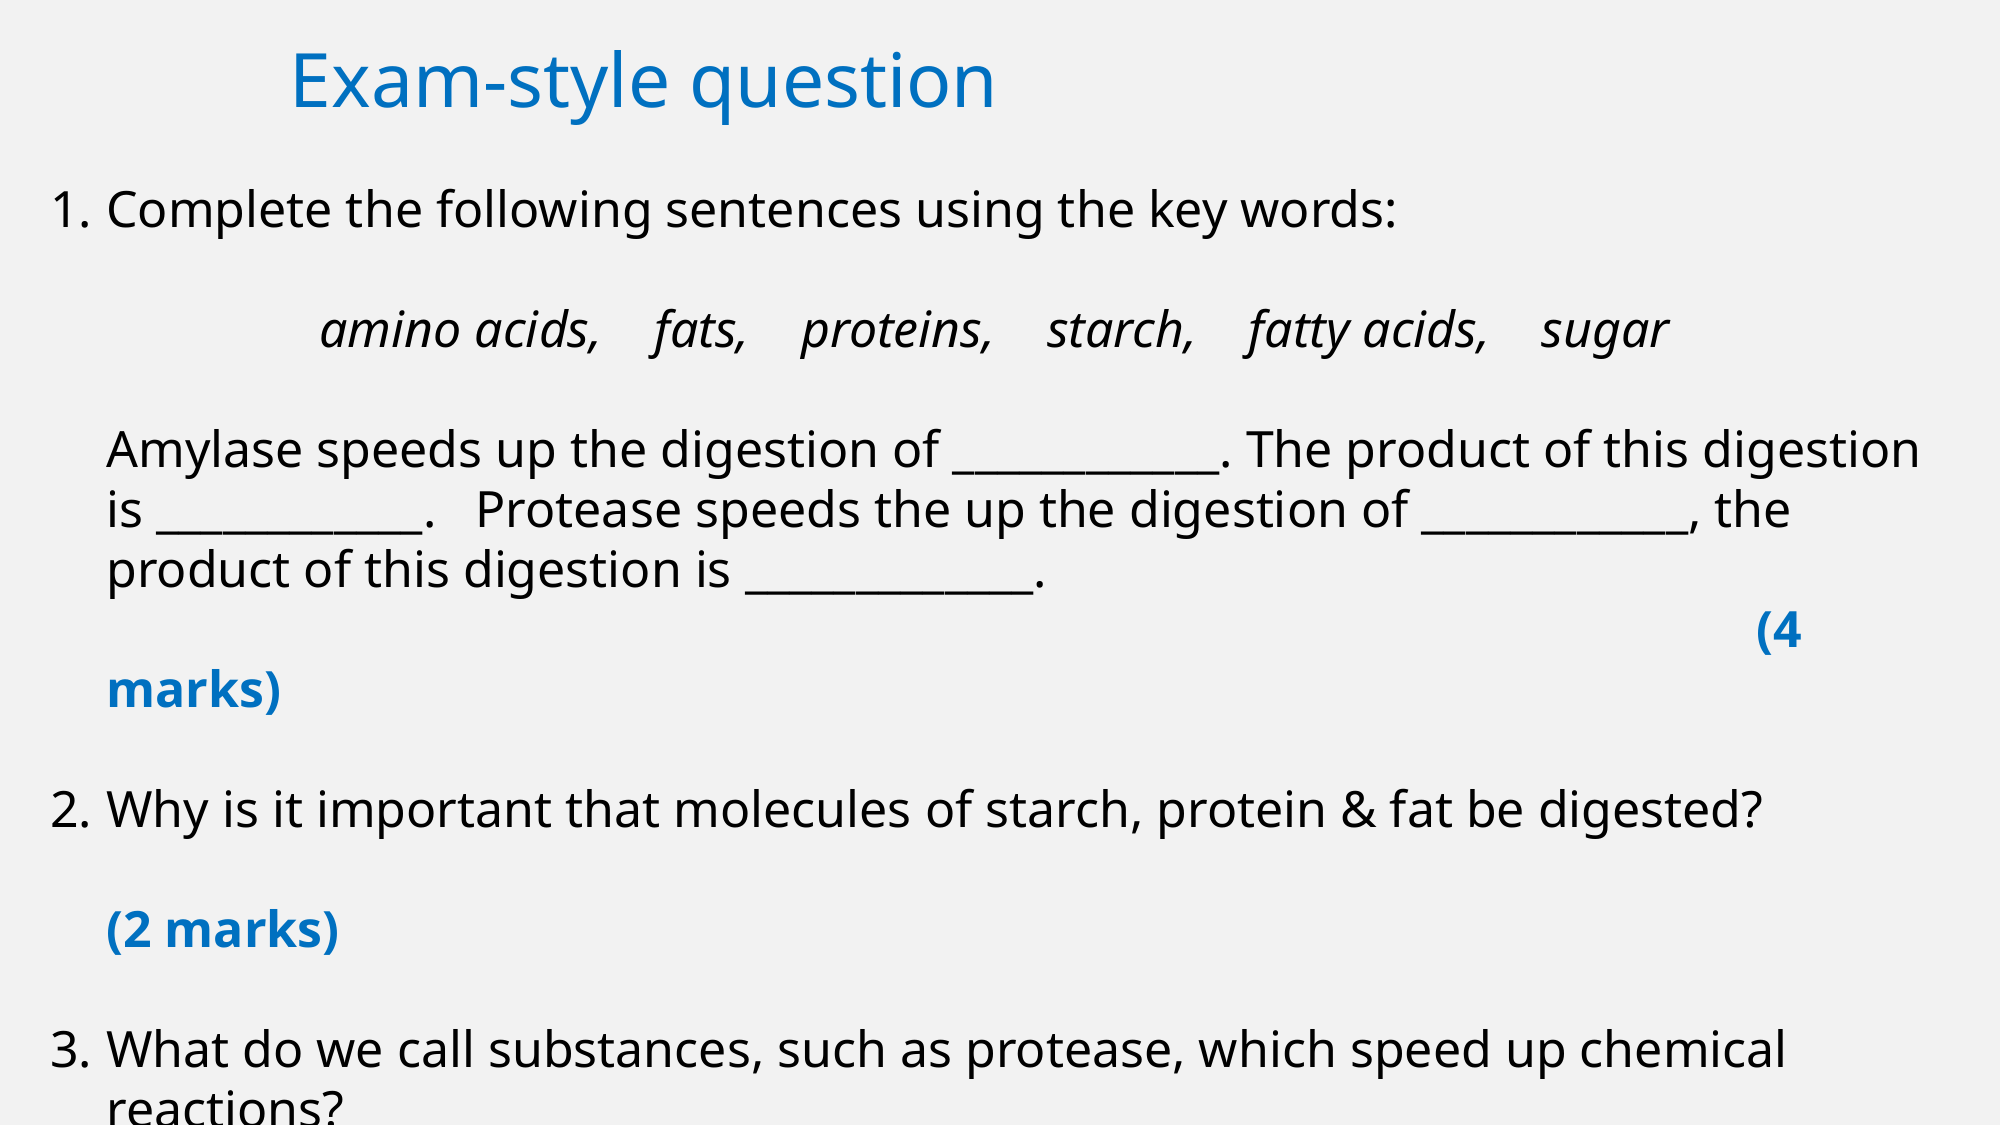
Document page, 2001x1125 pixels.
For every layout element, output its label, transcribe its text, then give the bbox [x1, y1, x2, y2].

text_box Complete the following sentences using the key words: amino acids, fats, proteins, starch, fatty acids, sugar Amylase speeds up the digestion of ____________. The product of this digestion is ____________. Protease speeds the up the digestion of ____________, the product of this digestion is _____________. (4 marks) Why is it important that molecules of starch, protein & fat be digested? (2 marks) What do we call substances, such as protease, which speed up chemical reactions? (1 mark) [35, 170, 1955, 1125]
text_box Exam-style question [275, 24, 1525, 130]
